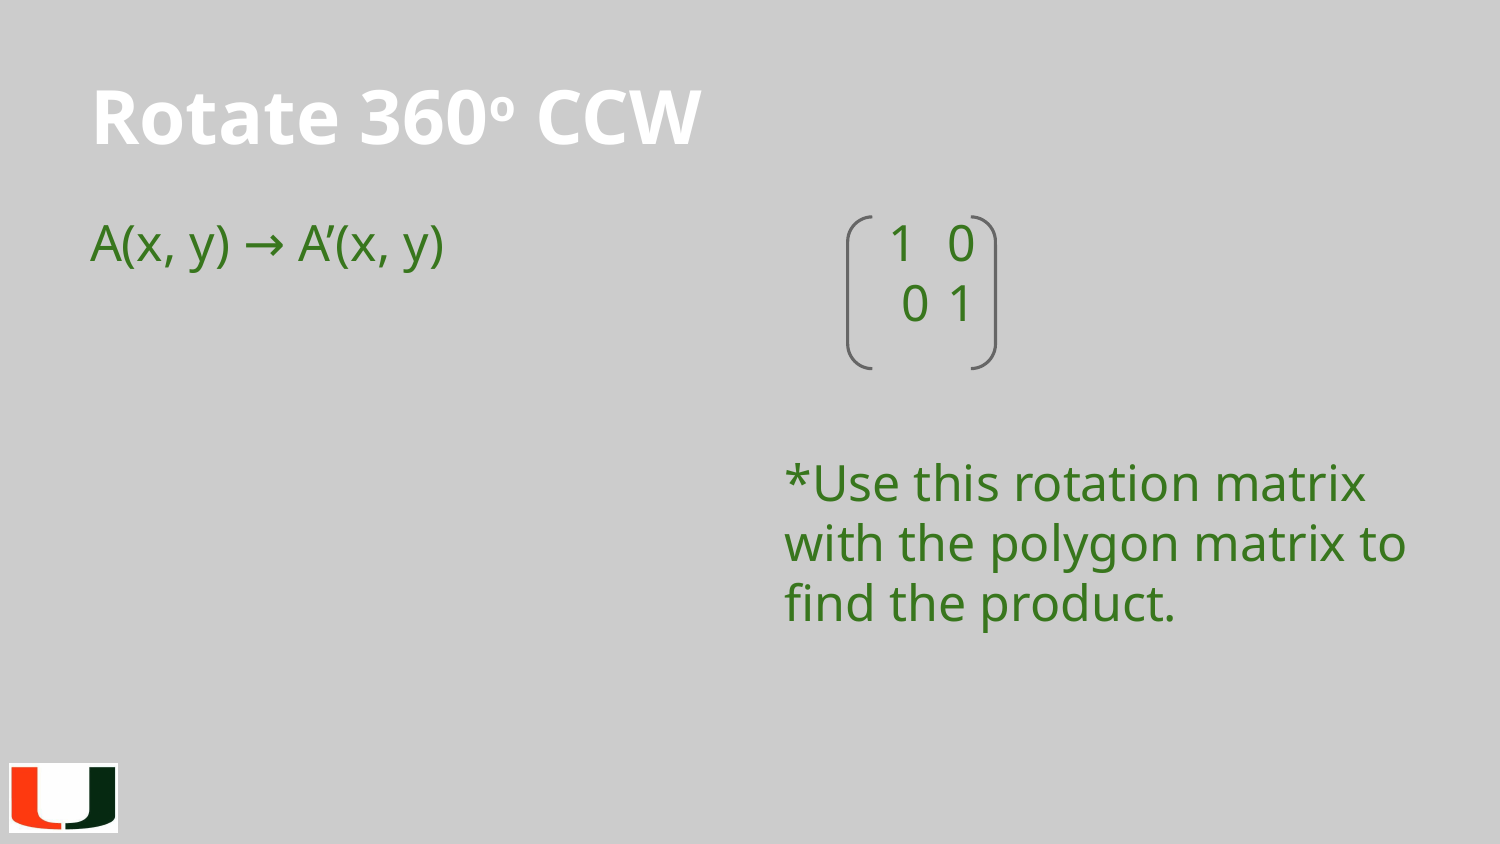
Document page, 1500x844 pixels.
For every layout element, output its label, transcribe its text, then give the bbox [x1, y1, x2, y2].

text_box [847, 216, 996, 369]
list 1 0 0 1 *Use this rotation matrix with the polygon matrix to find the product. [769, 196, 1425, 808]
picture [9, 763, 118, 833]
list A(x, y) → A’(x, y) [75, 196, 731, 808]
title Rotate 360o CCW [75, 33, 1425, 175]
